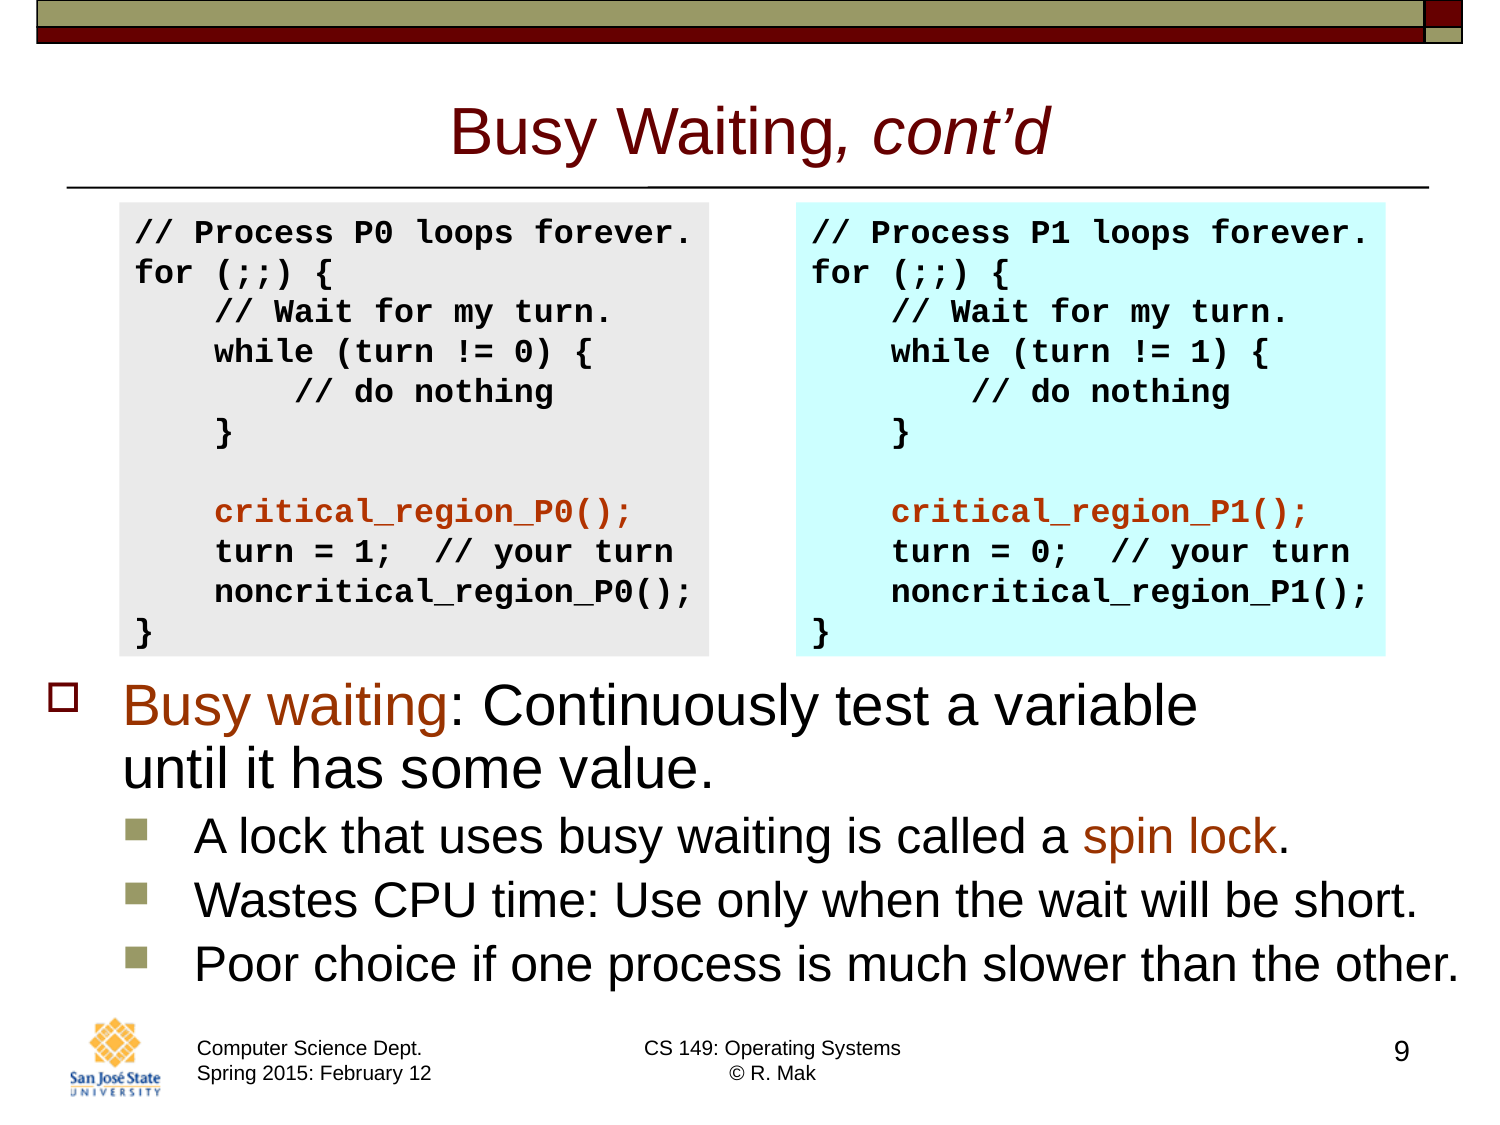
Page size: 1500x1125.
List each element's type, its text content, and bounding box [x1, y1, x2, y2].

text_box // Process P0 loops forever. for (;;) { // Wait for my turn. while (turn != 0) { // do nothing } critical_region_P0(); turn = 1; // your turn noncritical_region_P0(); } [119, 202, 710, 657]
title Busy Waiting, cont’d [75, 67, 1425, 175]
text_box // Process P1 loops forever. for (;;) { // Wait for my turn. while (turn != 1) { // do nothing } critical_region_P1(); turn = 0; // your turn noncritical_region_P1(); } [796, 202, 1386, 657]
list Busy waiting: Continuously test a variable until it has some value. A lock that uses busy waiting is called a spin lock. Wastes CPU time: Use only when the wait will be short. Poor choice if one process is much slower than the other. [30, 667, 1485, 1013]
slide_number 9 [1112, 1025, 1425, 1100]
picture [60, 1013, 166, 1112]
